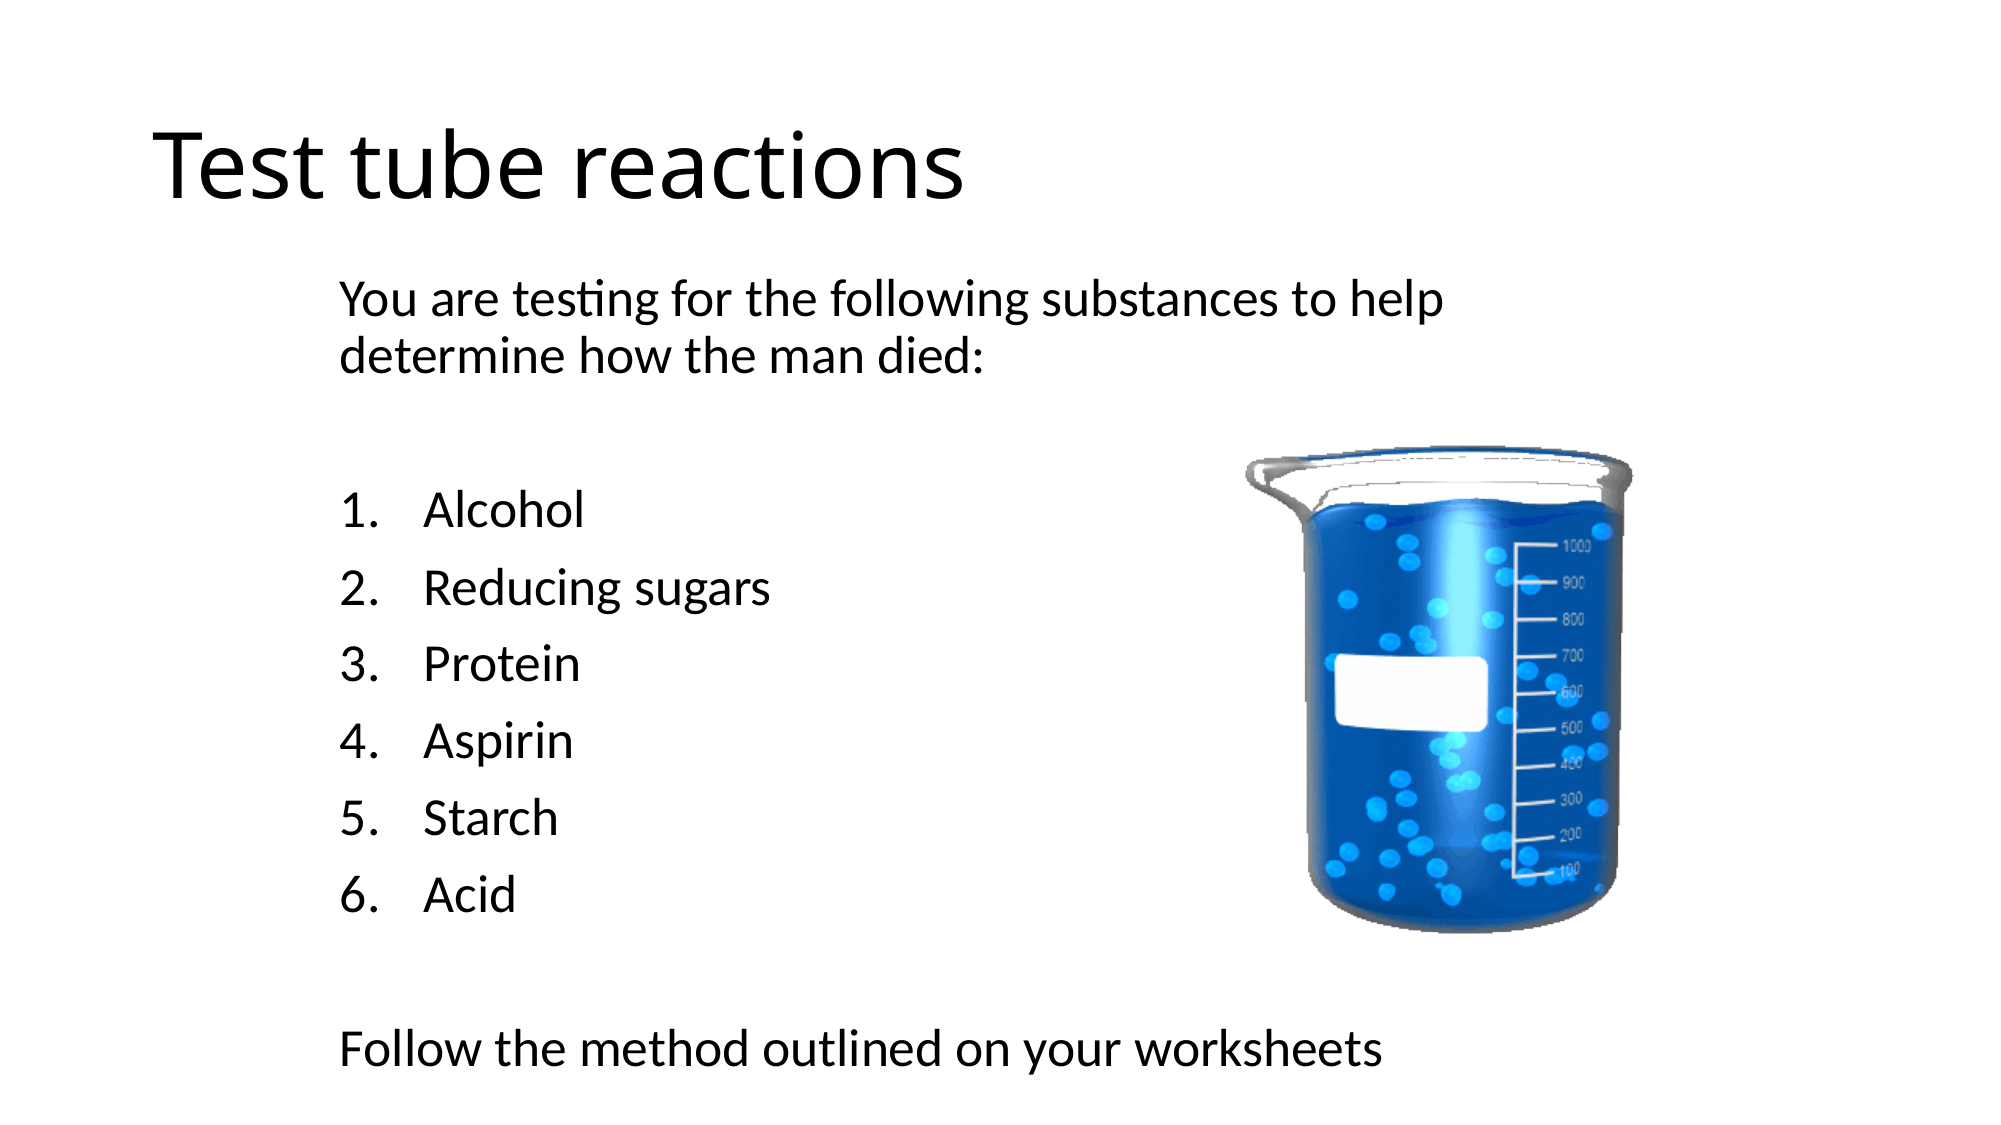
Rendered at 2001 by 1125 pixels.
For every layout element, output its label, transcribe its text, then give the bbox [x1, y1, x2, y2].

picture [1200, 408, 1664, 956]
list You are testing for the following substances to help determine how the man died: Alcohol Reducing sugars Protein Aspirin Starch Acid Follow the method outlined on your worksheets [324, 262, 1675, 1094]
title Test tube reactions [137, 59, 1863, 278]
